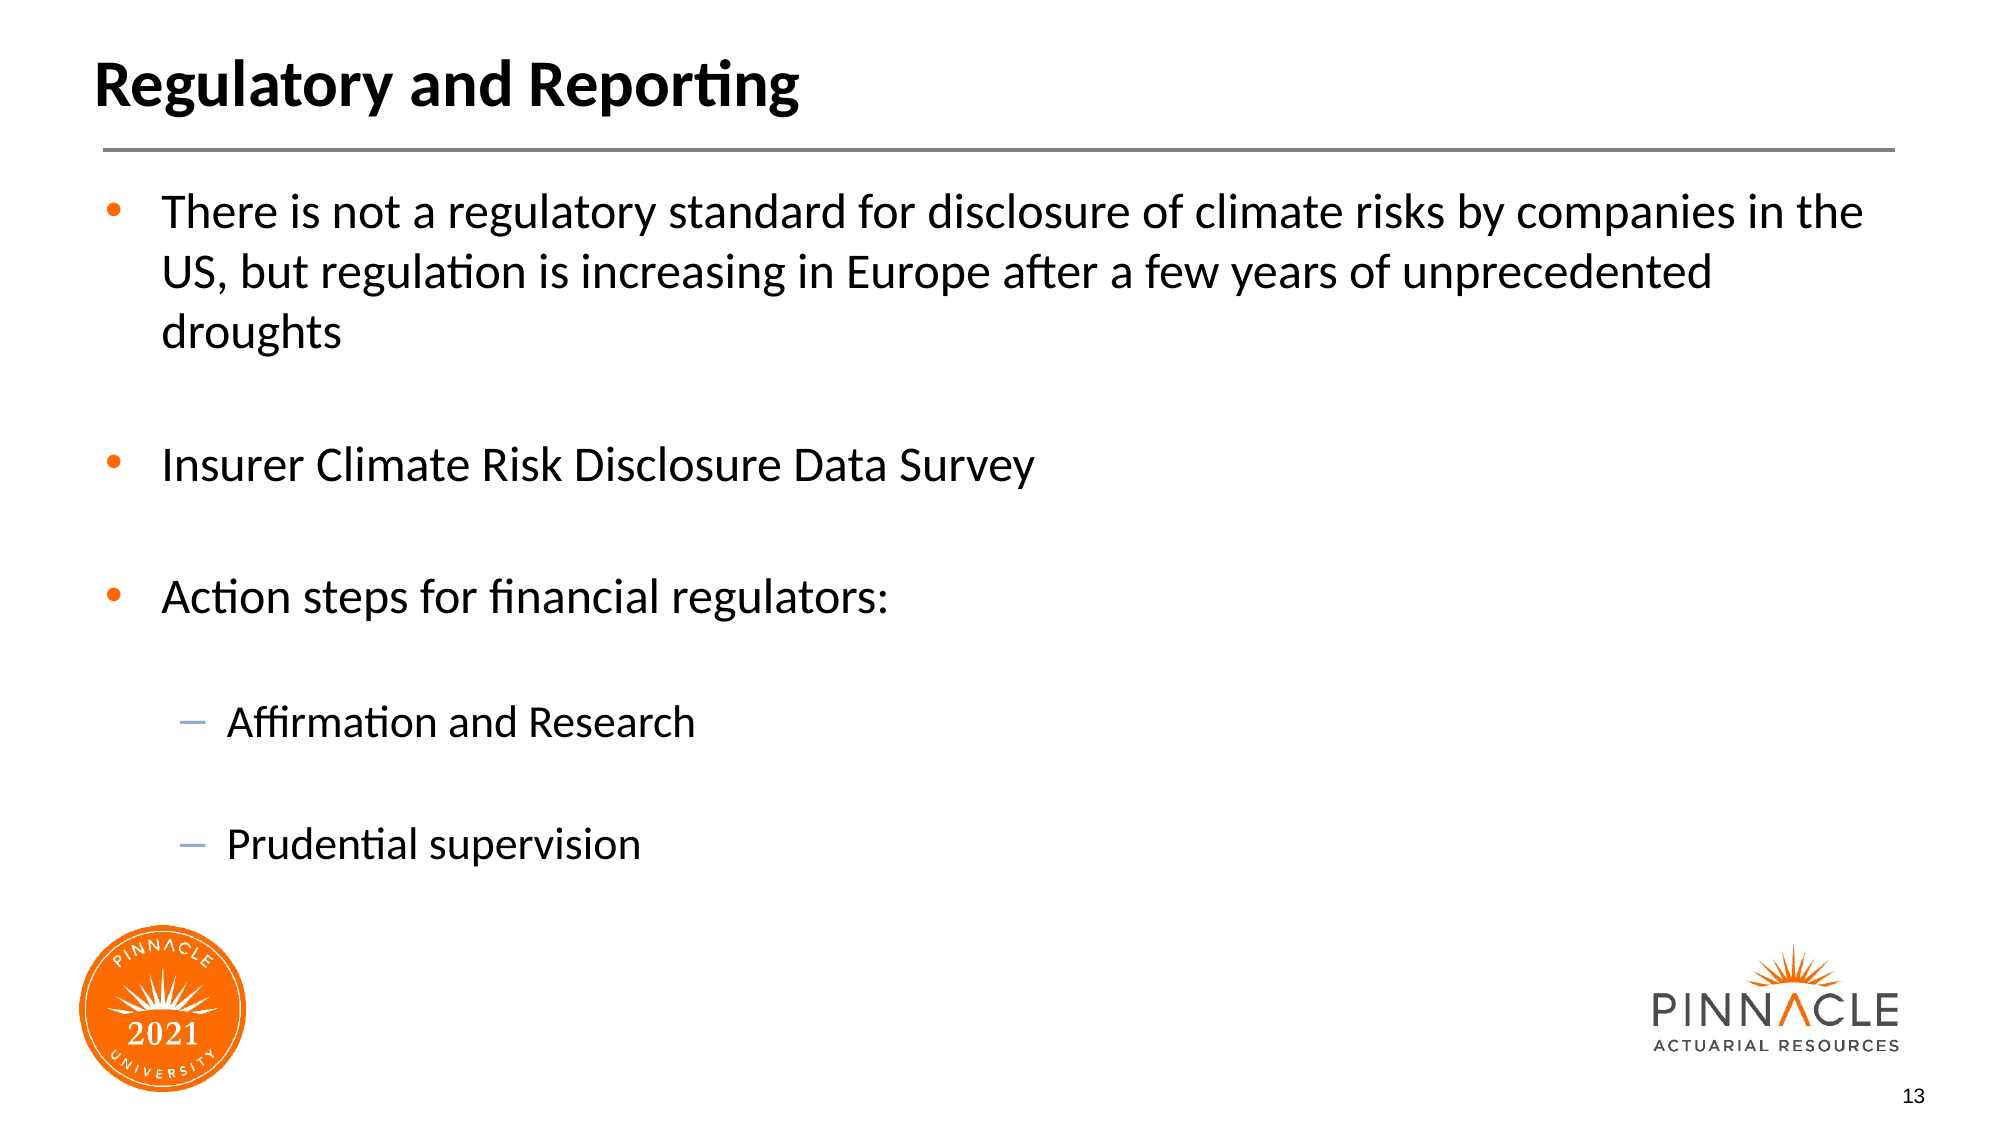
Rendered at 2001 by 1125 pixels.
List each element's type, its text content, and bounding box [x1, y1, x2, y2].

list There is not a regulatory standard for disclosure of climate risks by companies in the US, but regulation is increasing in Europe after a few years of unprecedented droughts Insurer Climate Risk Disclosure Data Survey Action steps for financial regulators: Affirmation and Research Prudential supervision [90, 171, 1899, 1009]
title Regulatory and Reporting [79, 32, 1909, 129]
picture [79, 925, 246, 1092]
picture [1641, 935, 1909, 1062]
